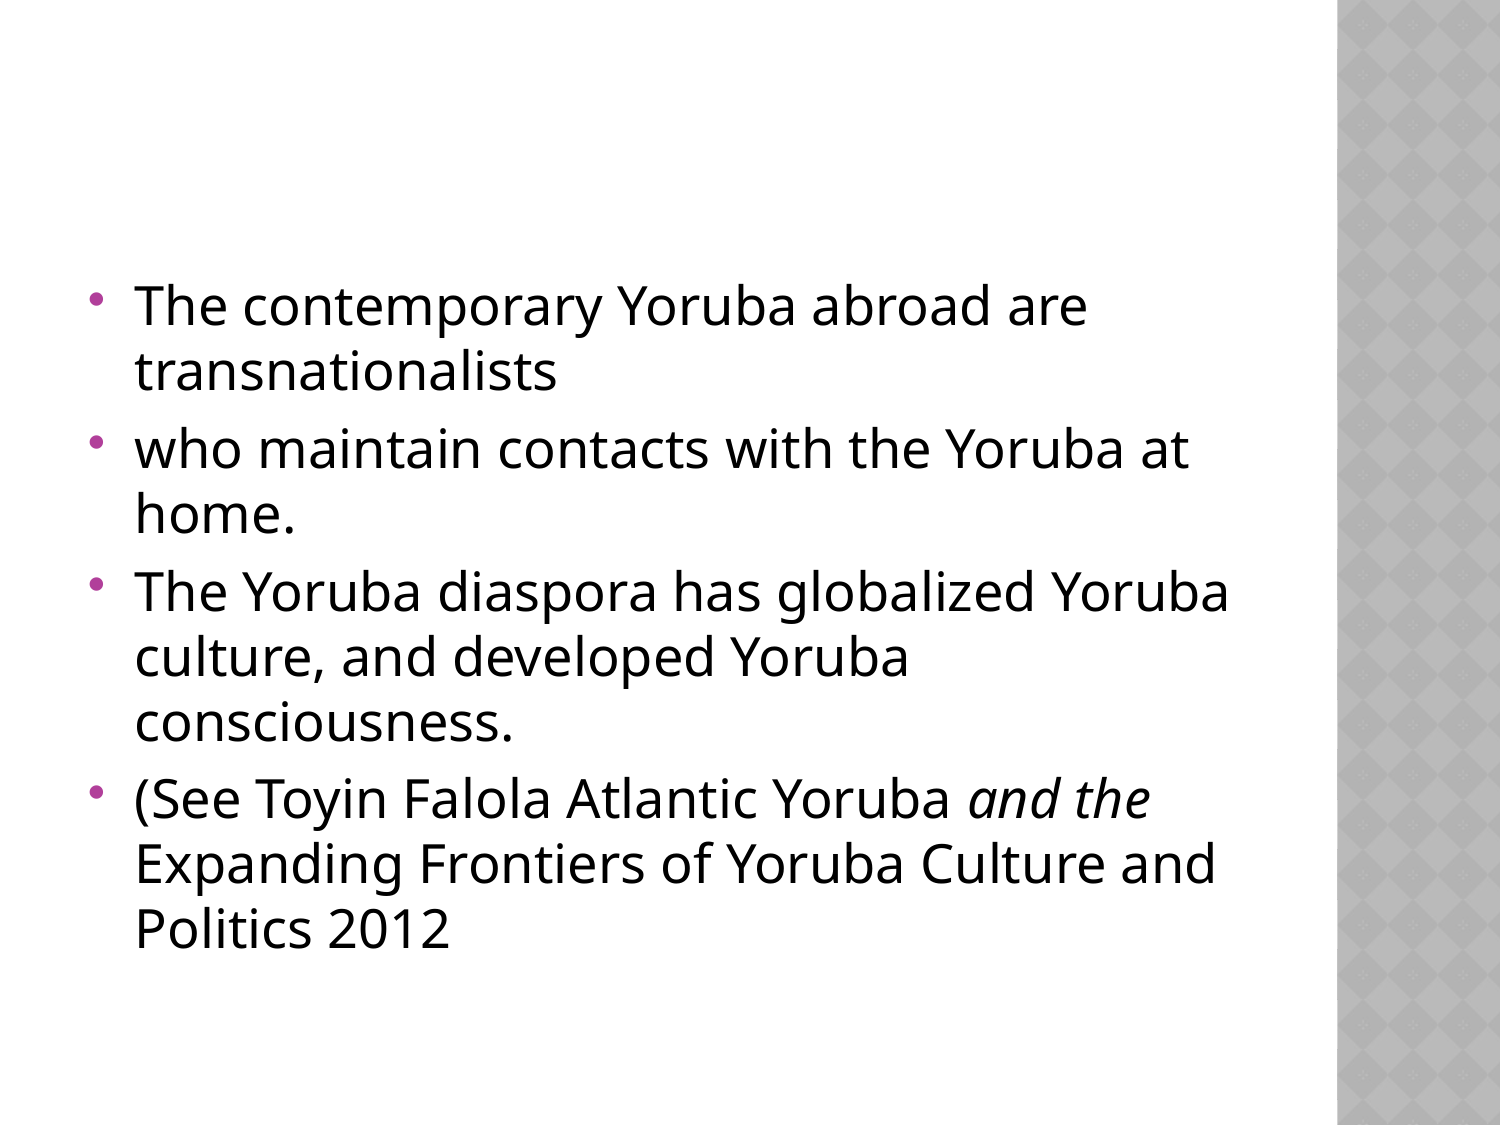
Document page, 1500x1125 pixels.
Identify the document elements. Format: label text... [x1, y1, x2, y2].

list The contemporary Yoruba abroad are transnationalists who maintain contacts with the Yoruba at home. The Yoruba diaspora has globalized Yoruba culture, and developed Yoruba consciousness. (See Toyin Falola Atlantic Yoruba and the Expanding Frontiers of Yoruba Culture and Politics 2012 [75, 264, 1263, 1059]
